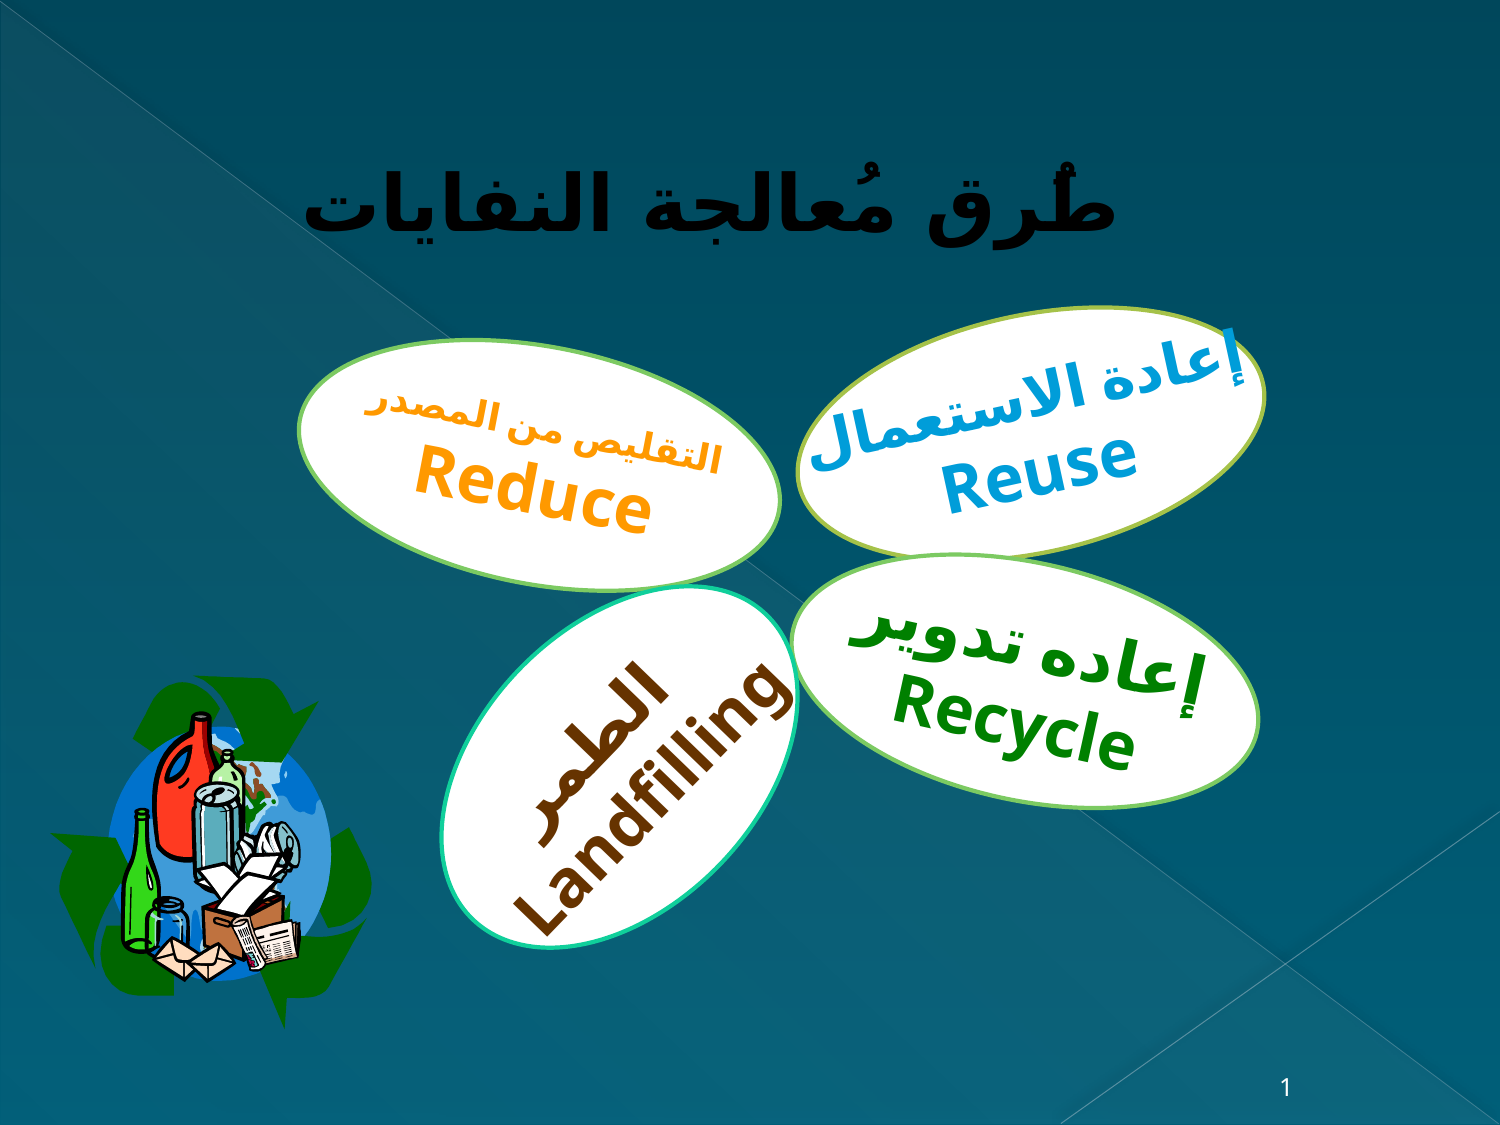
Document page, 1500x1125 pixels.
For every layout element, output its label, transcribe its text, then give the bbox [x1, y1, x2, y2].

text_box التقليص من المصدر Reduce [296, 337, 783, 593]
text_box إعادة الاستعمال Reuse [795, 305, 1267, 558]
title طُرق مُعالجة النفايات [112, 50, 1388, 256]
text_box الطمر Landfilling [439, 584, 800, 950]
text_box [49, 670, 388, 1038]
slide_number 1 [1245, 1063, 1328, 1113]
text_box إعاده تدوير Recycle [789, 552, 1261, 811]
